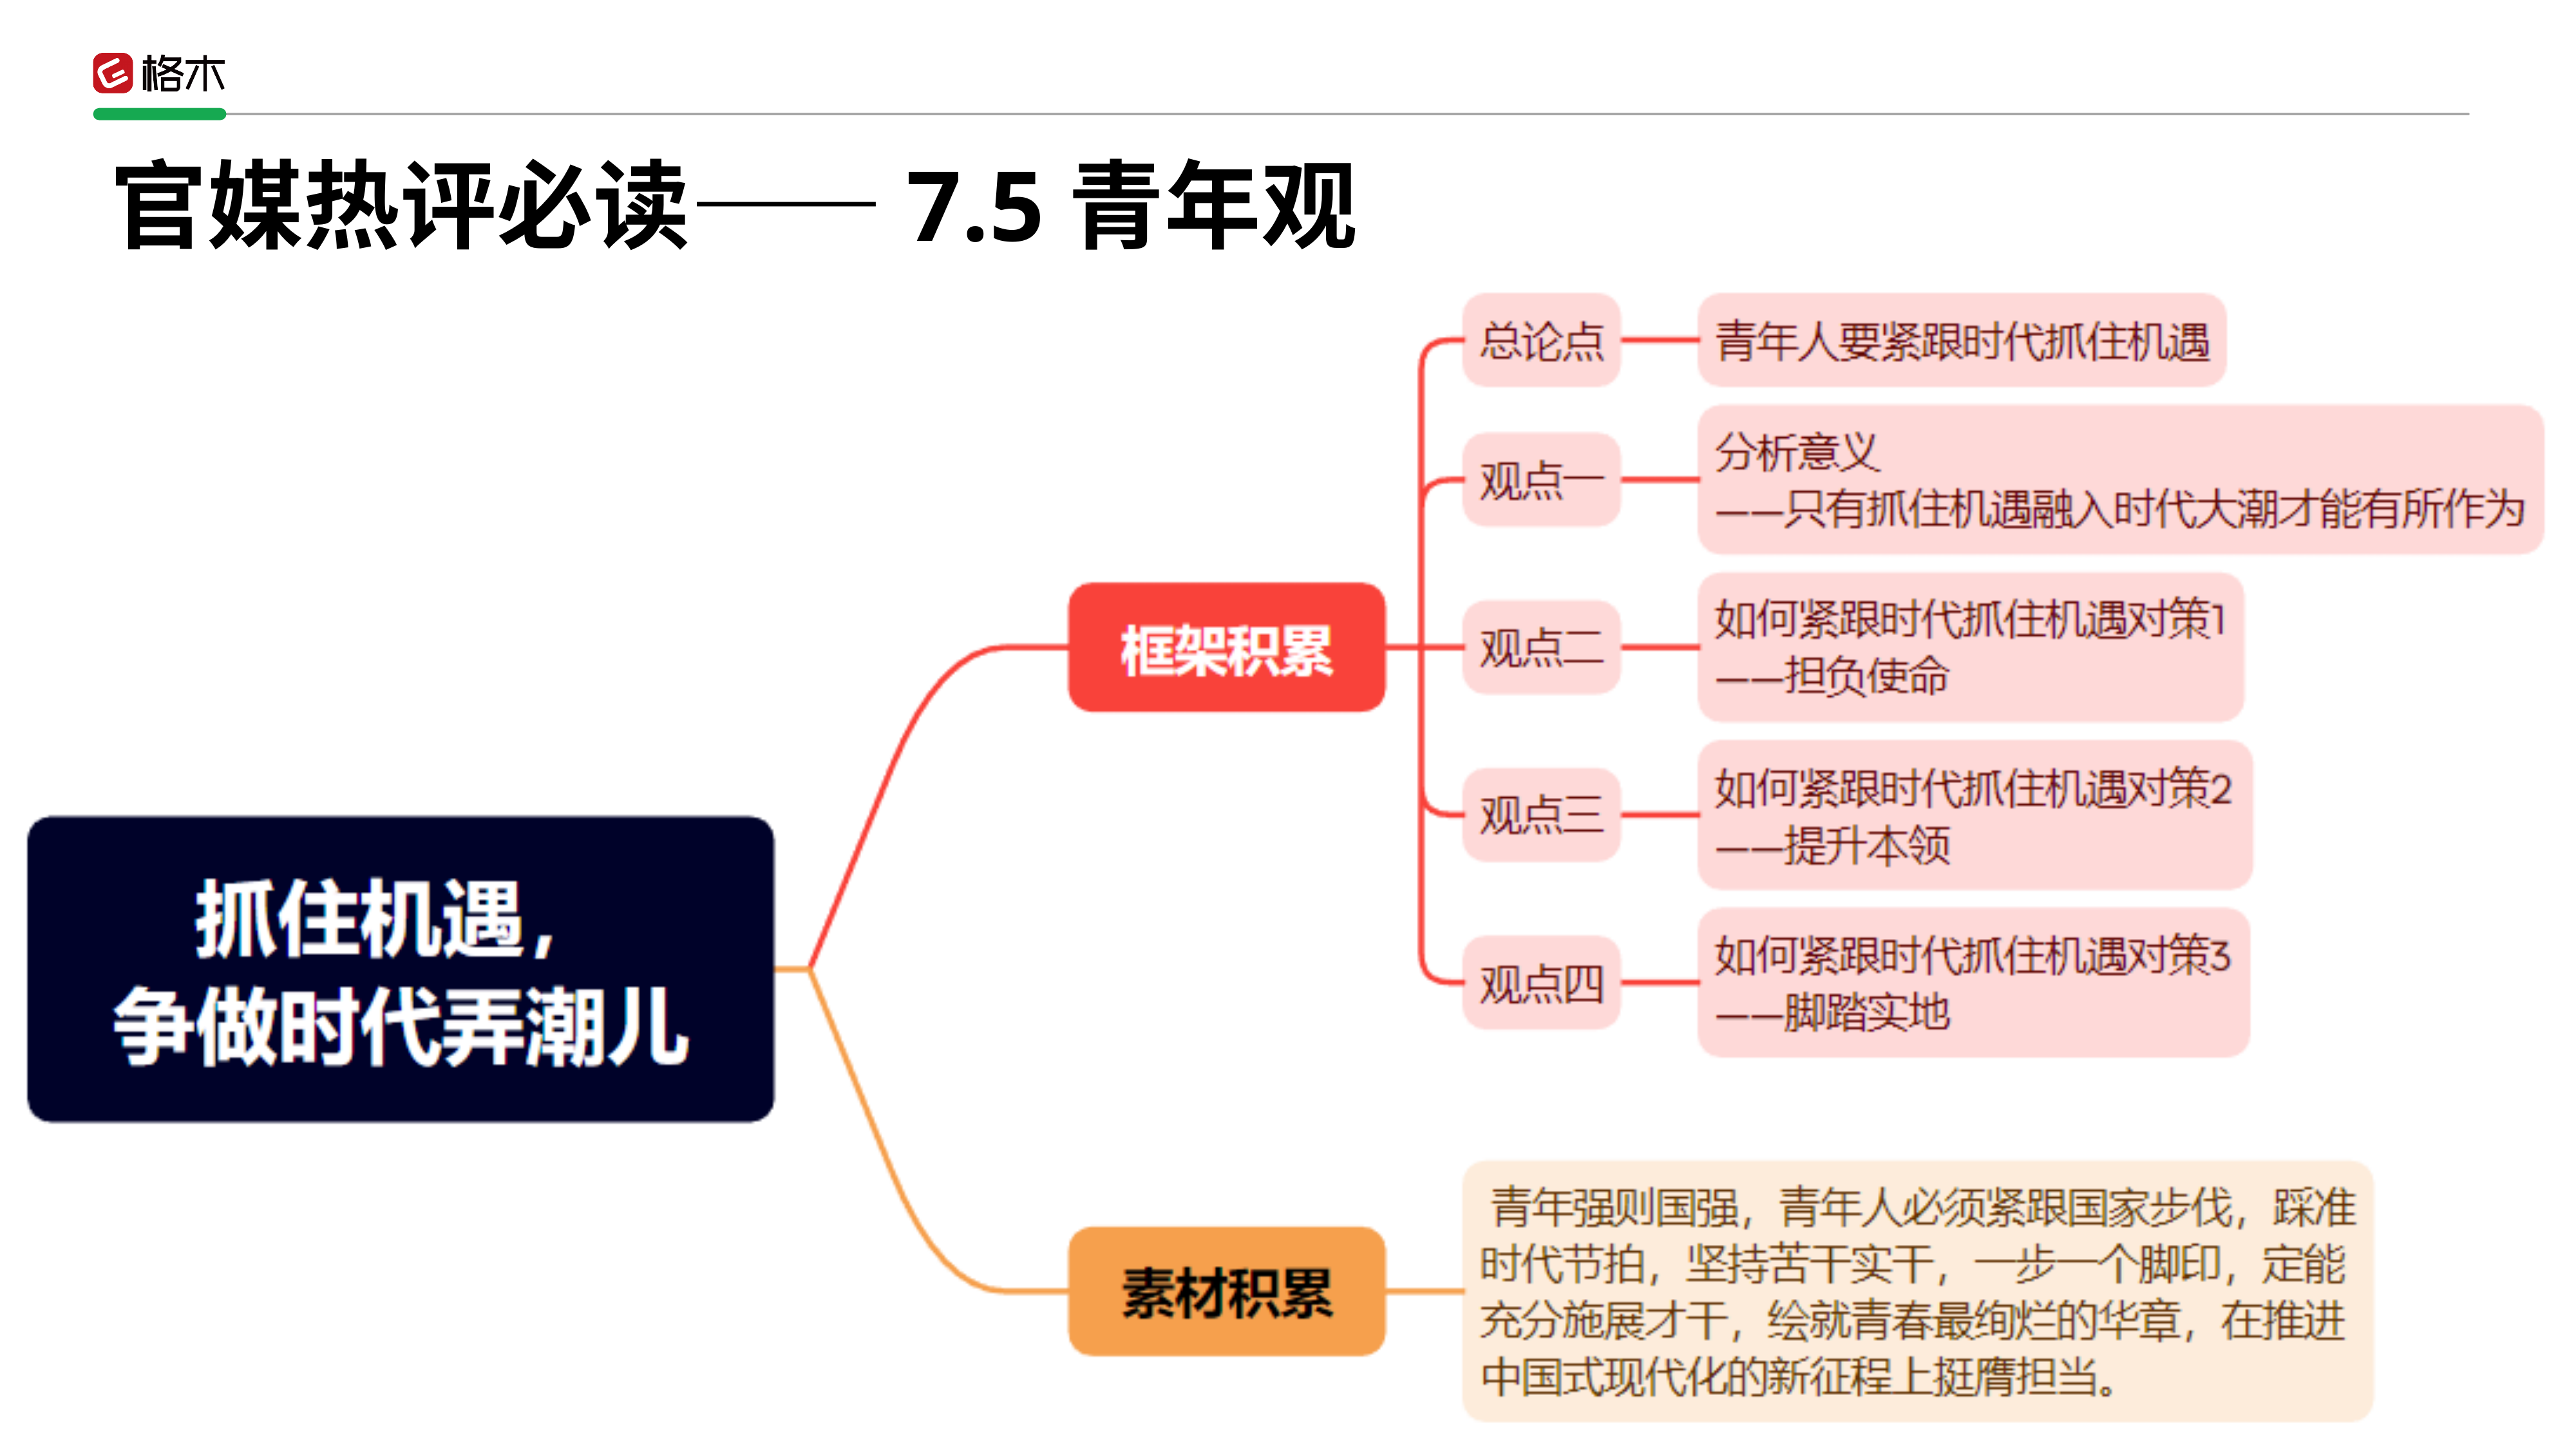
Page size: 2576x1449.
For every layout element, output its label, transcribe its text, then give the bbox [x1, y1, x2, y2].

text_box 官媒热评必读——7.5青年观 [101, 140, 1533, 265]
picture [93, 53, 227, 93]
picture [0, 267, 2576, 1449]
